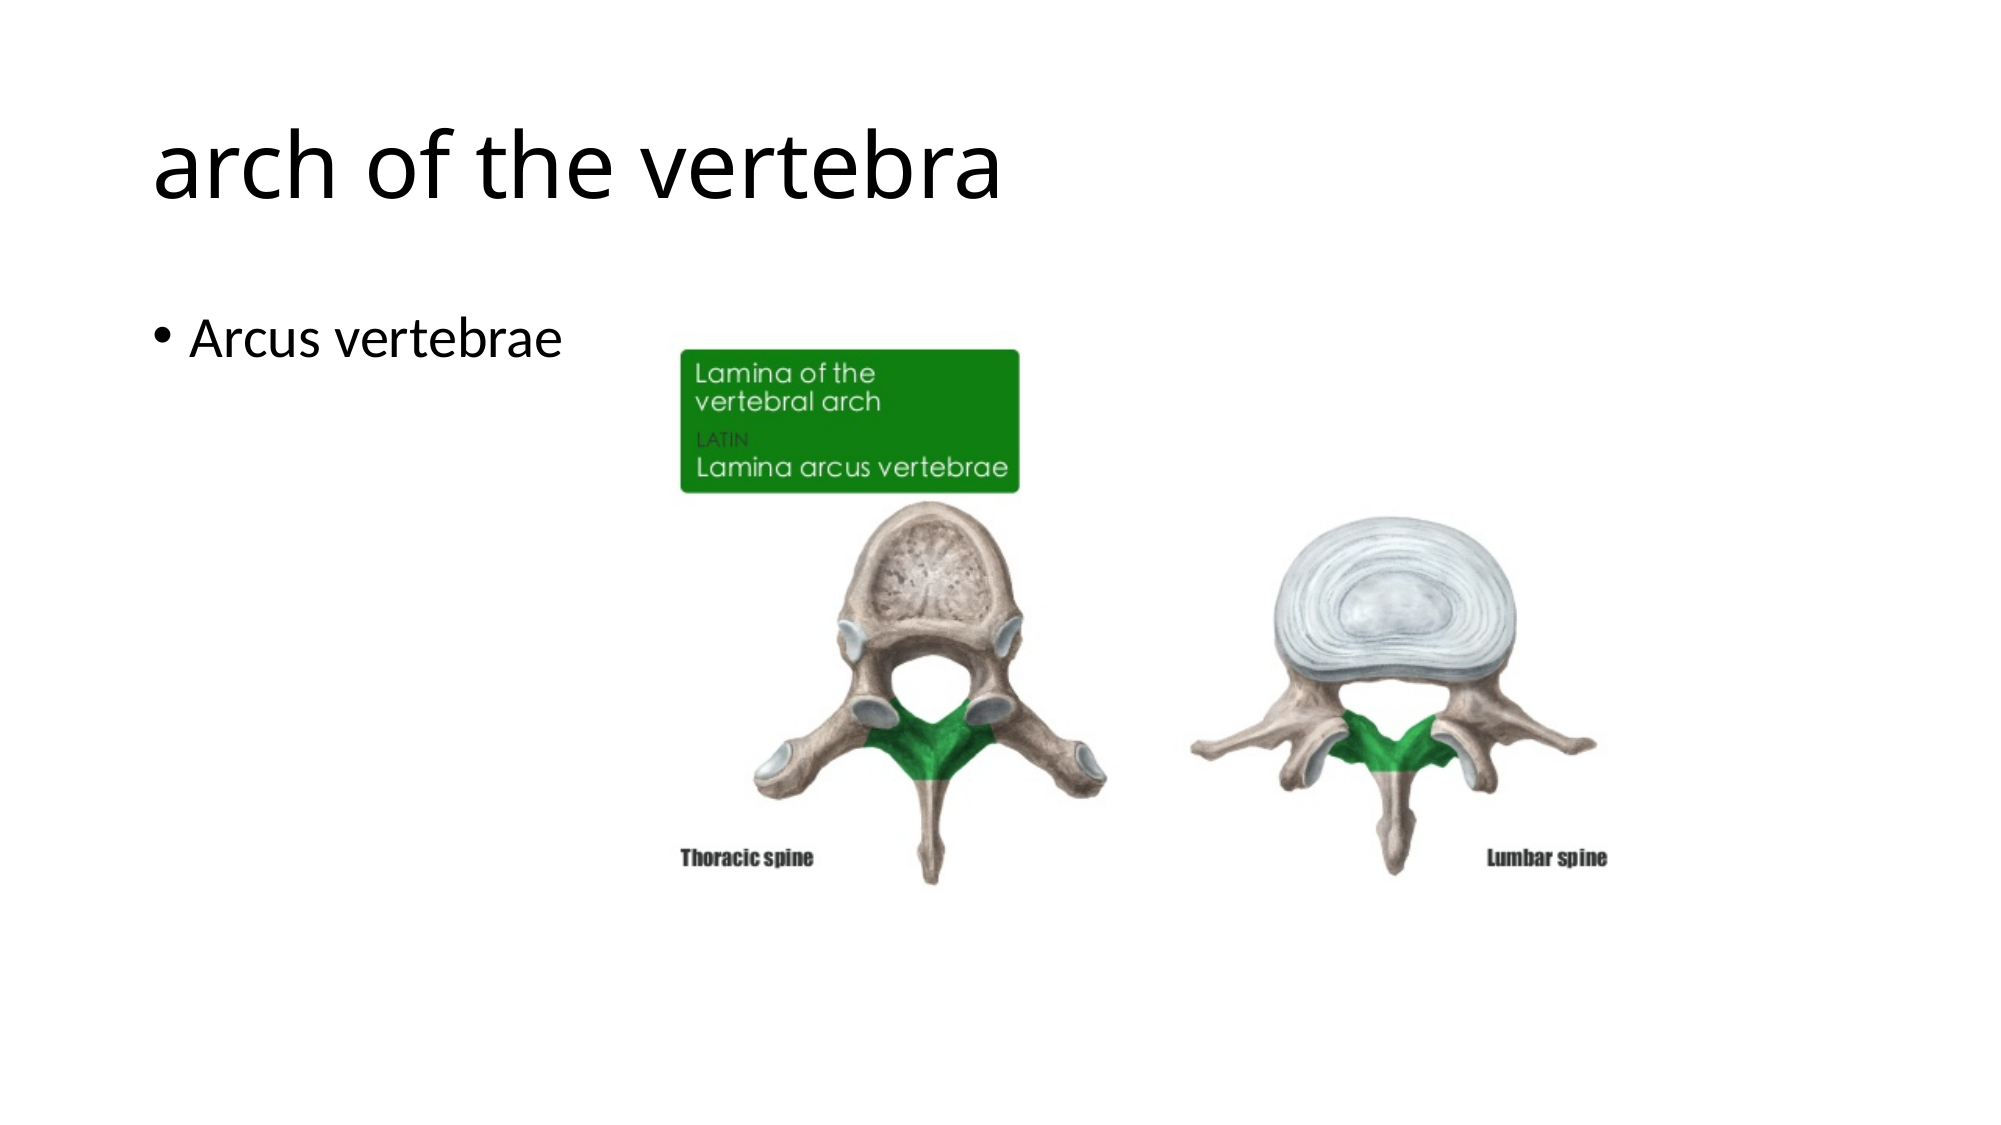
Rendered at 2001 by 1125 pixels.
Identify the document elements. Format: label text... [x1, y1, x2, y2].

title arch of the vertebra [137, 59, 1863, 278]
list Arcus vertebrae [137, 299, 1863, 1014]
picture [644, 331, 1642, 893]
